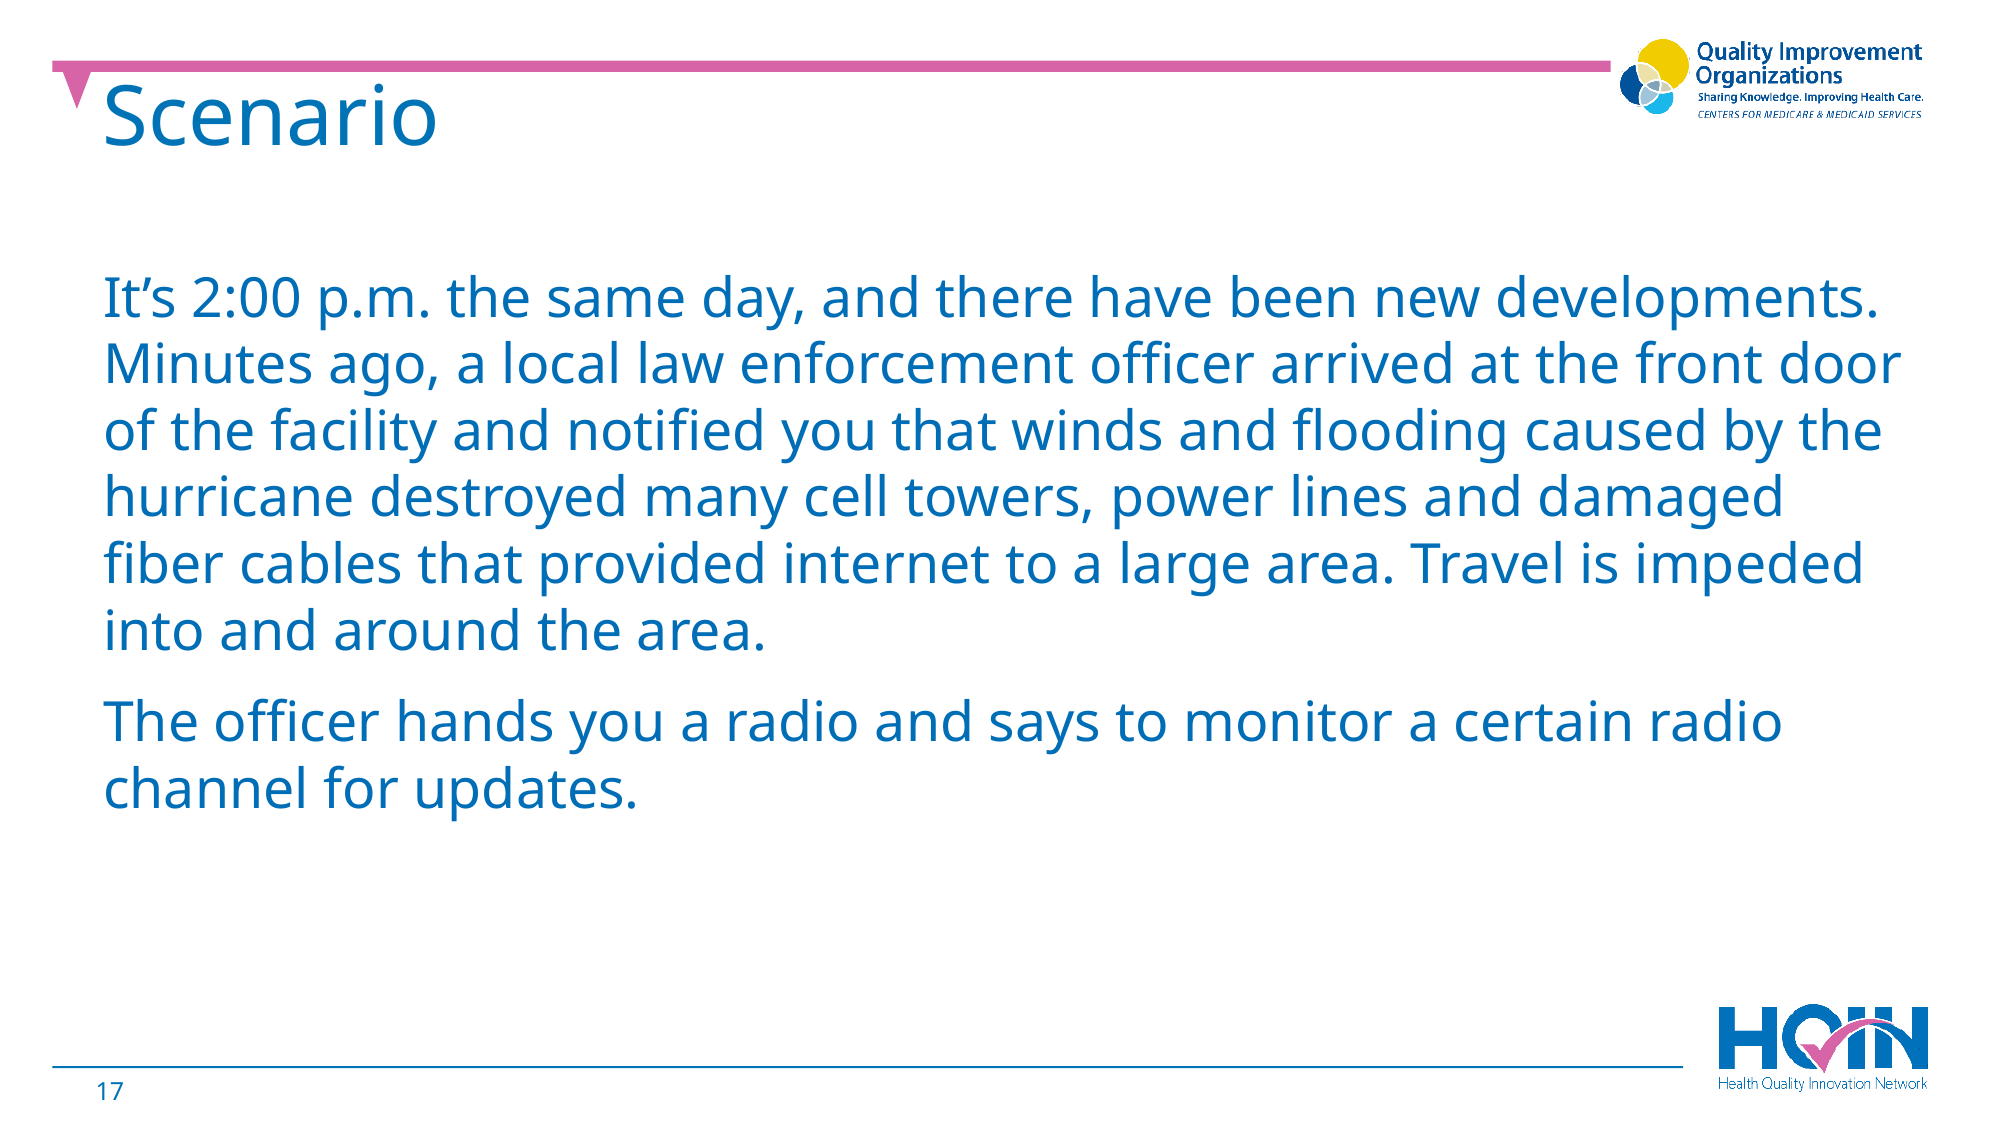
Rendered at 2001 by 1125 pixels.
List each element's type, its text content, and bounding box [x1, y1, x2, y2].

picture [1719, 1077, 1927, 1092]
picture [1782, 1004, 1928, 1073]
picture [1719, 1007, 1777, 1069]
list It’s 2:00 p.m. the same day, and there have been new developments. Minutes ago, a local law enforcement officer arrived at the front door of the facility and notified you that winds and flooding caused by the hurricane destroyed many cell towers, power lines and damaged fiber cables that provided internet to a large area. Travel is impeded into and around the area. The officer hands you a radio and says to monitor a certain radio channel for updates. [88, 253, 1925, 960]
slide_number 17 [35, 1062, 140, 1123]
picture [1618, 37, 1923, 118]
title Scenario [87, 66, 1319, 198]
